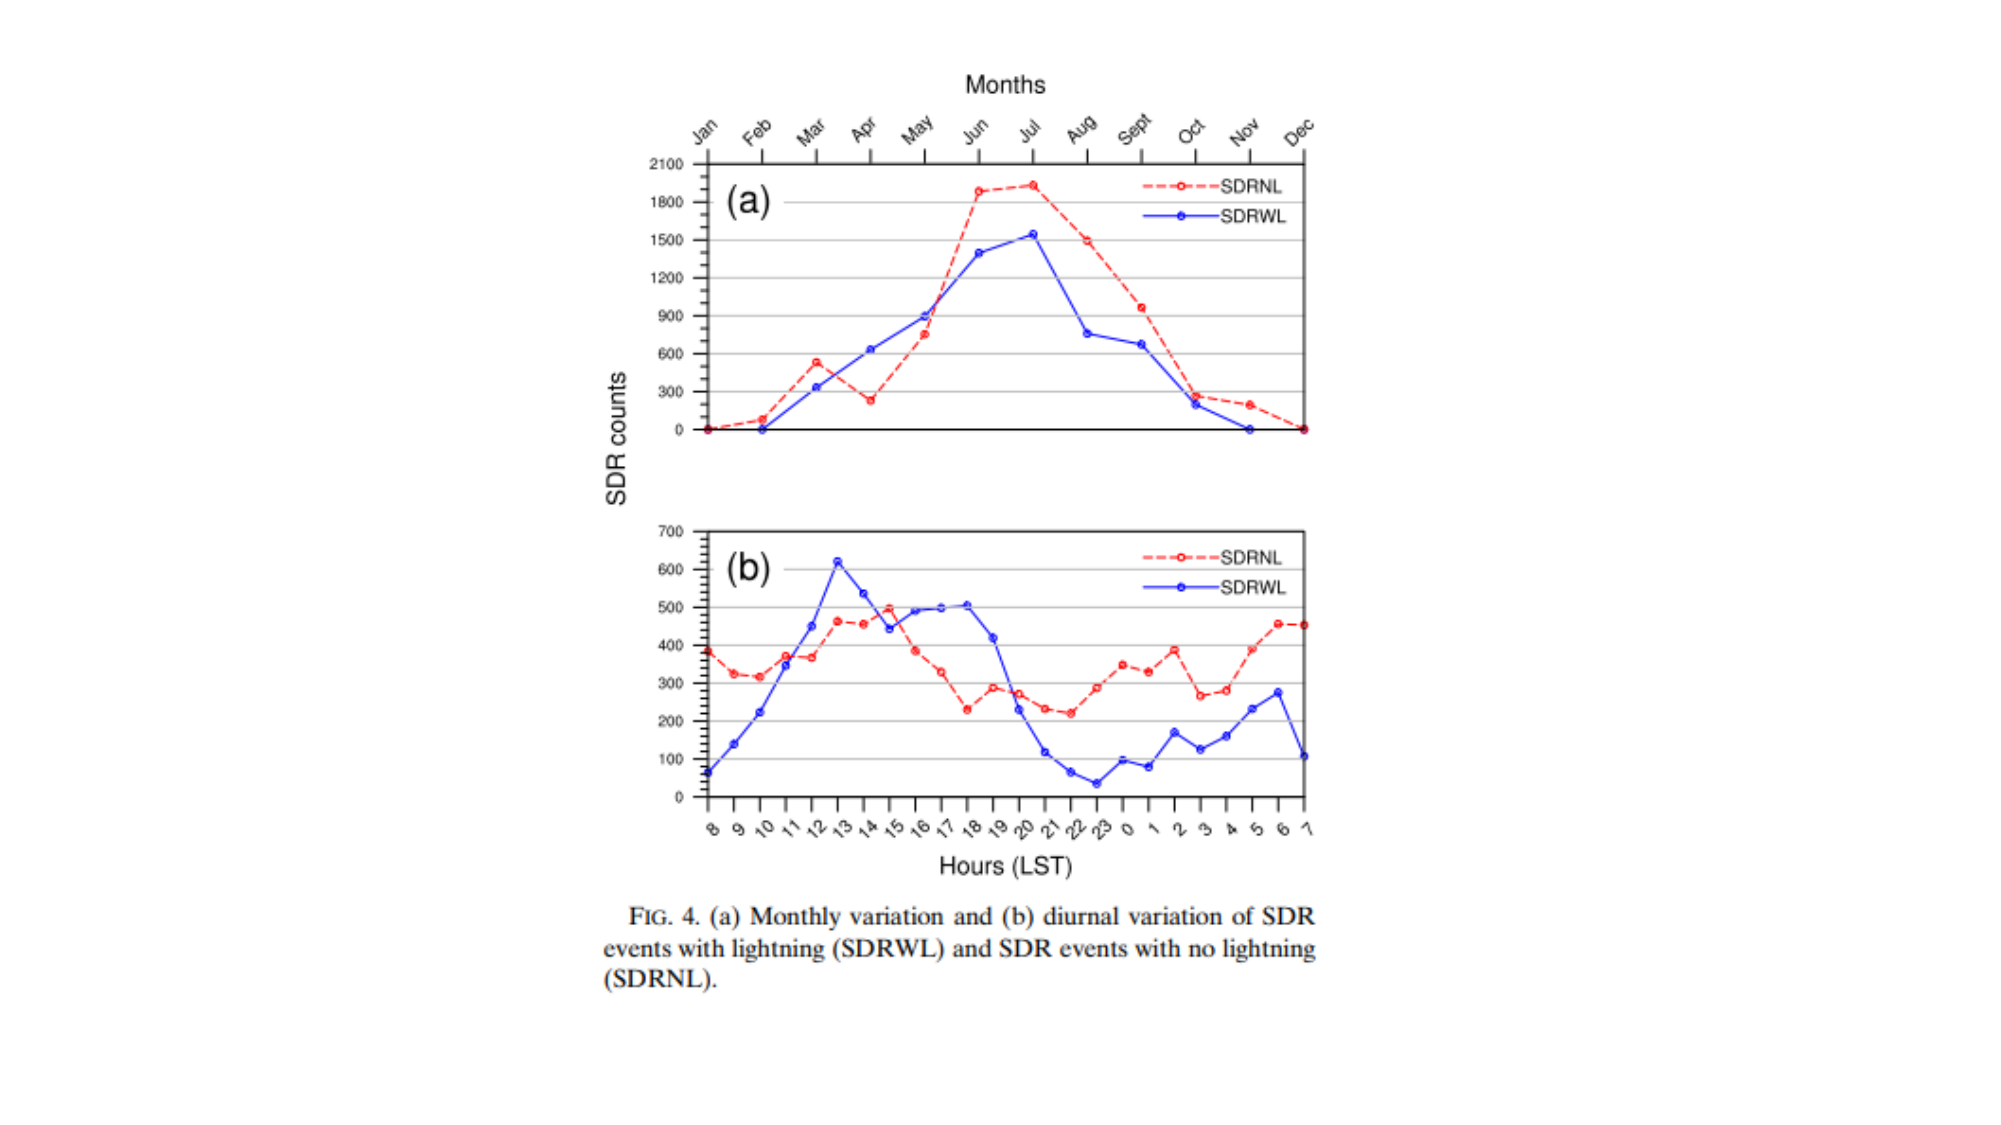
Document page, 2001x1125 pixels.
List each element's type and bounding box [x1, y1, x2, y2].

picture [578, 58, 1352, 1014]
